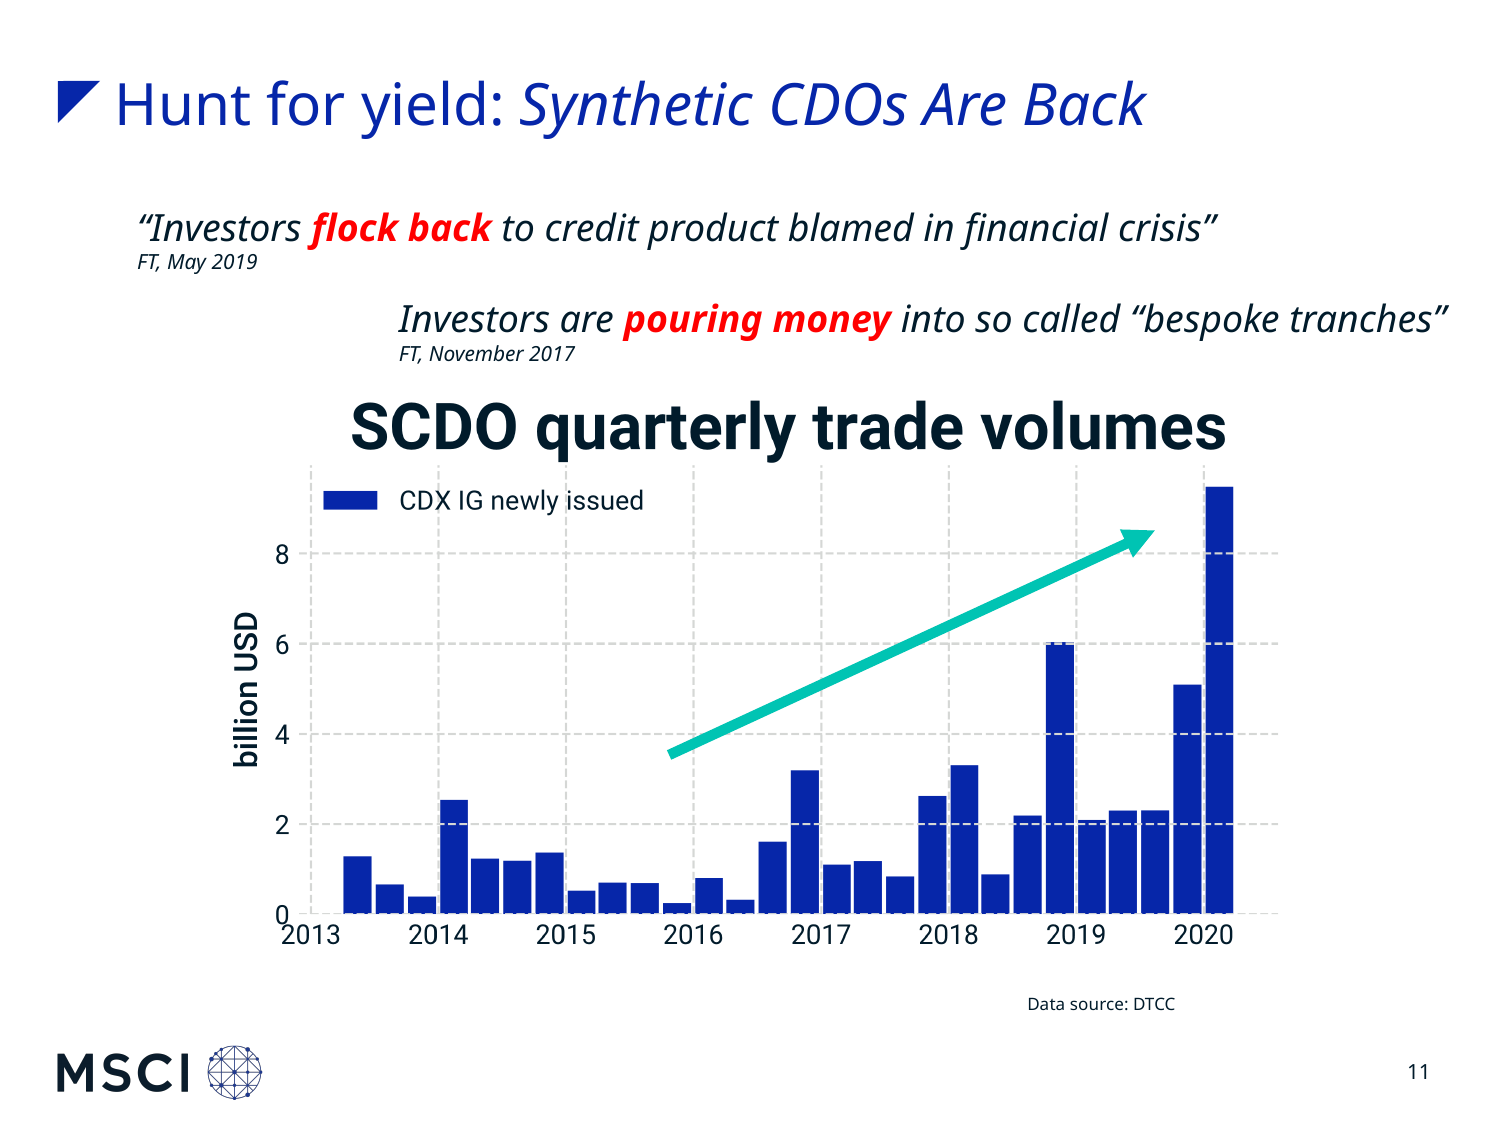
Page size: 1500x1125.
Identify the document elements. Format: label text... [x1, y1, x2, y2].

slide_number 11 [1303, 1042, 1446, 1103]
picture [141, 395, 1404, 978]
text_box Investors are pouring money into so called “bespoke tranches” FT, November 2017 [384, 288, 1500, 373]
text_box “Investors flock back to credit product blamed in financial crisis” FT, May 2019 [122, 196, 1252, 281]
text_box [669, 530, 1155, 755]
title Hunt for yield: Synthetic CDOs Are Back [100, 59, 1446, 156]
text_box Data source: DTCC [1012, 987, 1252, 1022]
picture [31, 1027, 287, 1118]
